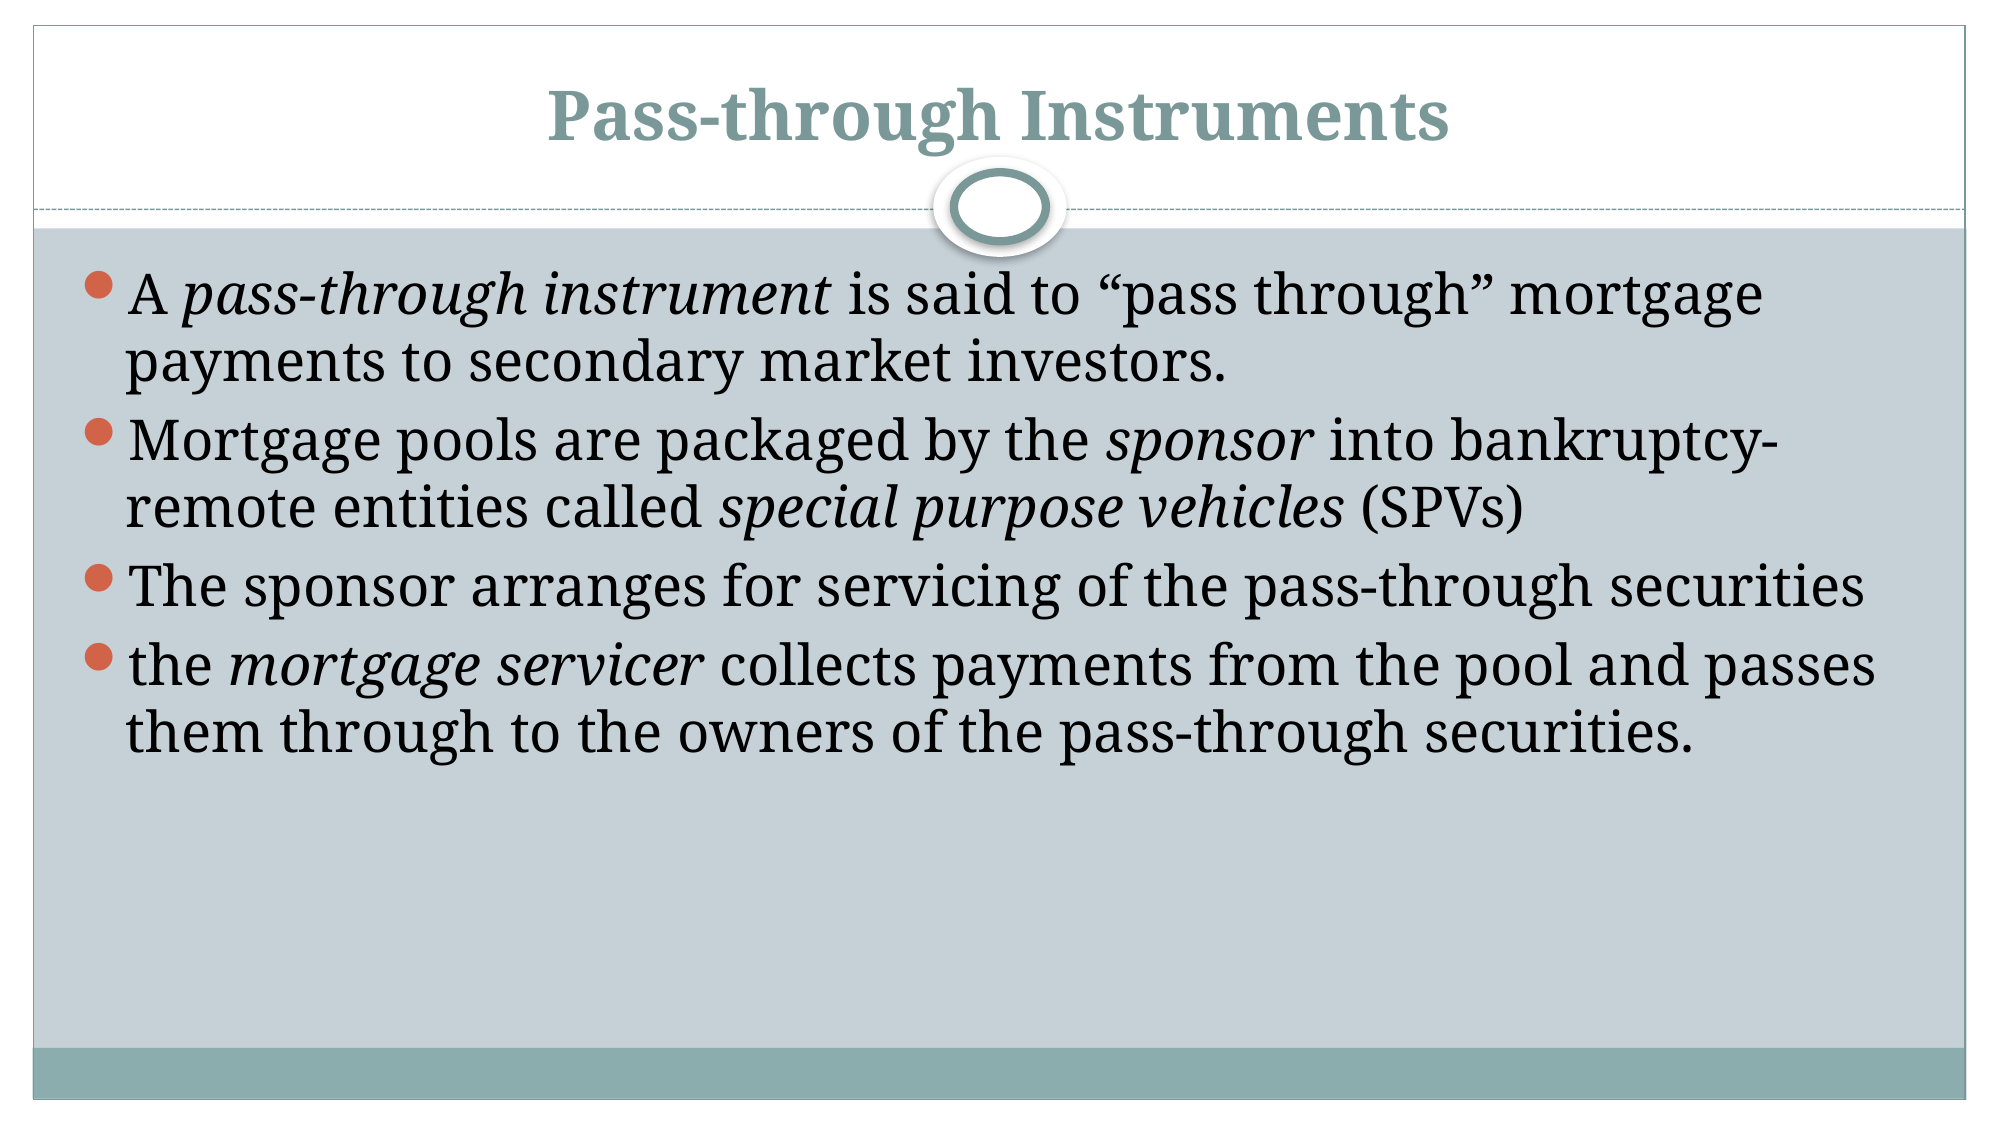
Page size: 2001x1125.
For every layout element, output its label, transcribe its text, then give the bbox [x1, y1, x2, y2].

title Pass-through Instruments [66, 37, 1933, 162]
list A pass-through instrument is said to “pass through” mortgage payments to secondary market investors. Mortgage pools are packaged by the sponsor into bankruptcy-remote entities called special purpose vehicles (SPVs) The sponsor arranges for servicing of the pass-through securities the mortgage servicer collects payments from the pool and passes them through to the owners of the pass-through securities. [66, 250, 1926, 1001]
